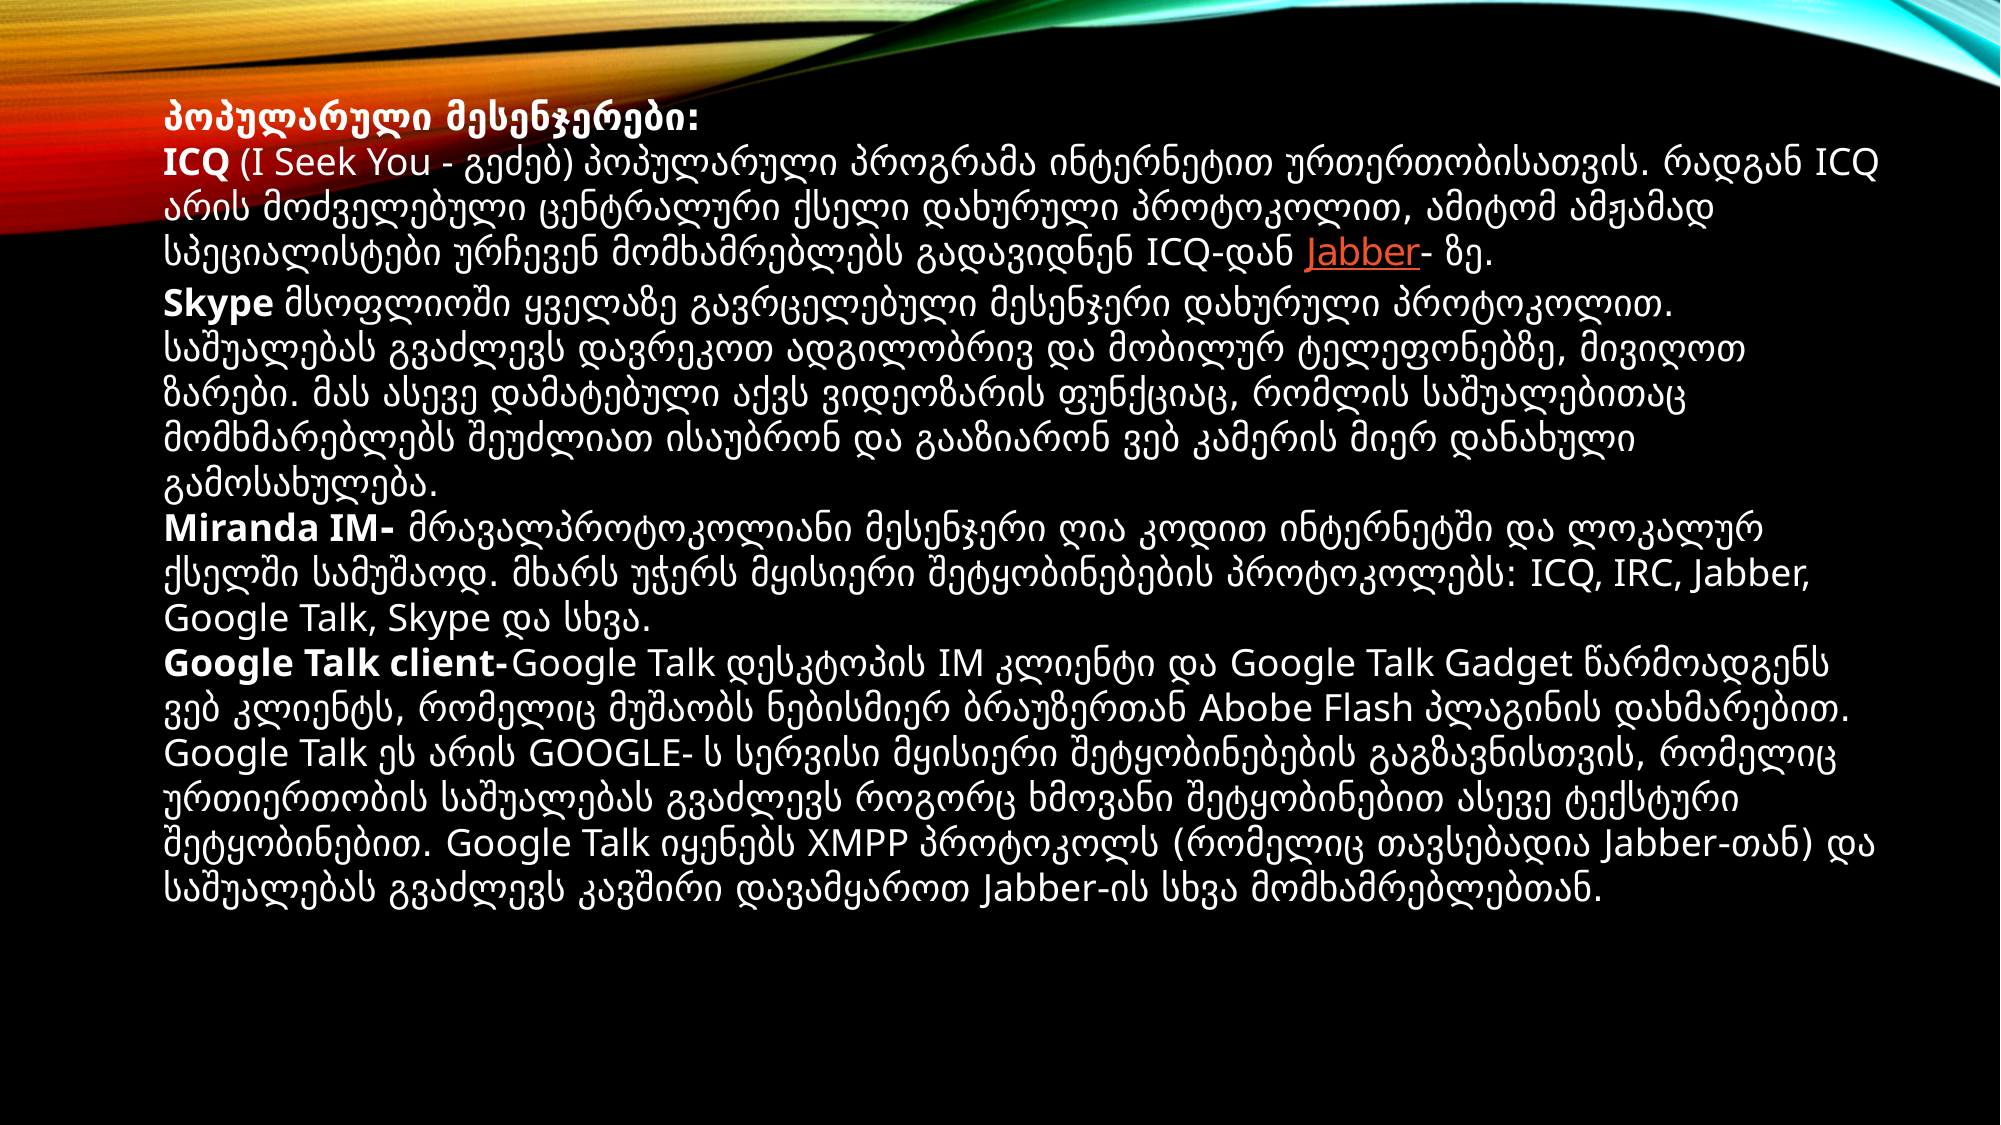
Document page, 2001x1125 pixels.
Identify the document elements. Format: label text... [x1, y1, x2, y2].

picture [0, 0, 2000, 237]
text_box პოპულარული მესენჯერები: ICQ (I Seek You - გეძებ) პოპულარული პროგრამა ინტერნეტით ურთერთობისათვის. რადგან ICQ არის მოძველებული ცენტრალური ქსელი დახურული პროტოკოლით, ამიტომ ამჟამად სპეციალისტები ურჩევენ მომხამრებლებს გადავიდნენ ICQ-დან Jabber- ზე. Skype მსოფლიოში ყველაზე გავრცელებული მესენჯერი დახურული პროტოკოლით. საშუალებას გვაძლევს დავრეკოთ ადგილობრივ და მობილურ ტელეფონებზე, მივიღოთ ზარები. მას ასევე დამატებული აქვს ვიდეოზარის ფუნქციაც, რომლის საშუალებითაც მომხმარებლებს შეუძლიათ ისაუბრონ და გააზიარონ ვებ კამერის მიერ დანახული გამოსახულება. Miranda IM- მრავალპროტოკოლიანი მესენჯერი ღია კოდით ინტერნეტში და ლოკალურ ქსელში სამუშაოდ. მხარს უჭერს მყისიერი შეტყობინებების პროტოკოლებს: ICQ, IRC, Jabber, Google Talk, Skype და სხვა. Google Talk client-Google Talk დესკტოპის IM კლიენტი და Google Talk Gadget წარმოადგენს ვებ კლიენტს, რომელიც მუშაობს ნებისმიერ ბრაუზერთან Abobe Flash პლაგინის დახმარებით. Google Talk ეს არის GOOGLE- ს სერვისი მყისიერი შეტყობინებების გაგზავნისთვის, რომელიც ურთიერთობის საშუალებას გვაძლევს როგორც ხმოვანი შეტყობინებით ასევე ტექსტური შეტყობინებით. Google Talk იყენებს XMPP პროტოკოლს (რომელიც თავსებადია Jabber-თან) და საშუალებას გვაძლევს კავშირი დავამყაროთ Jabber-ის სხვა მომხამრებლებთან. [148, 85, 1910, 917]
